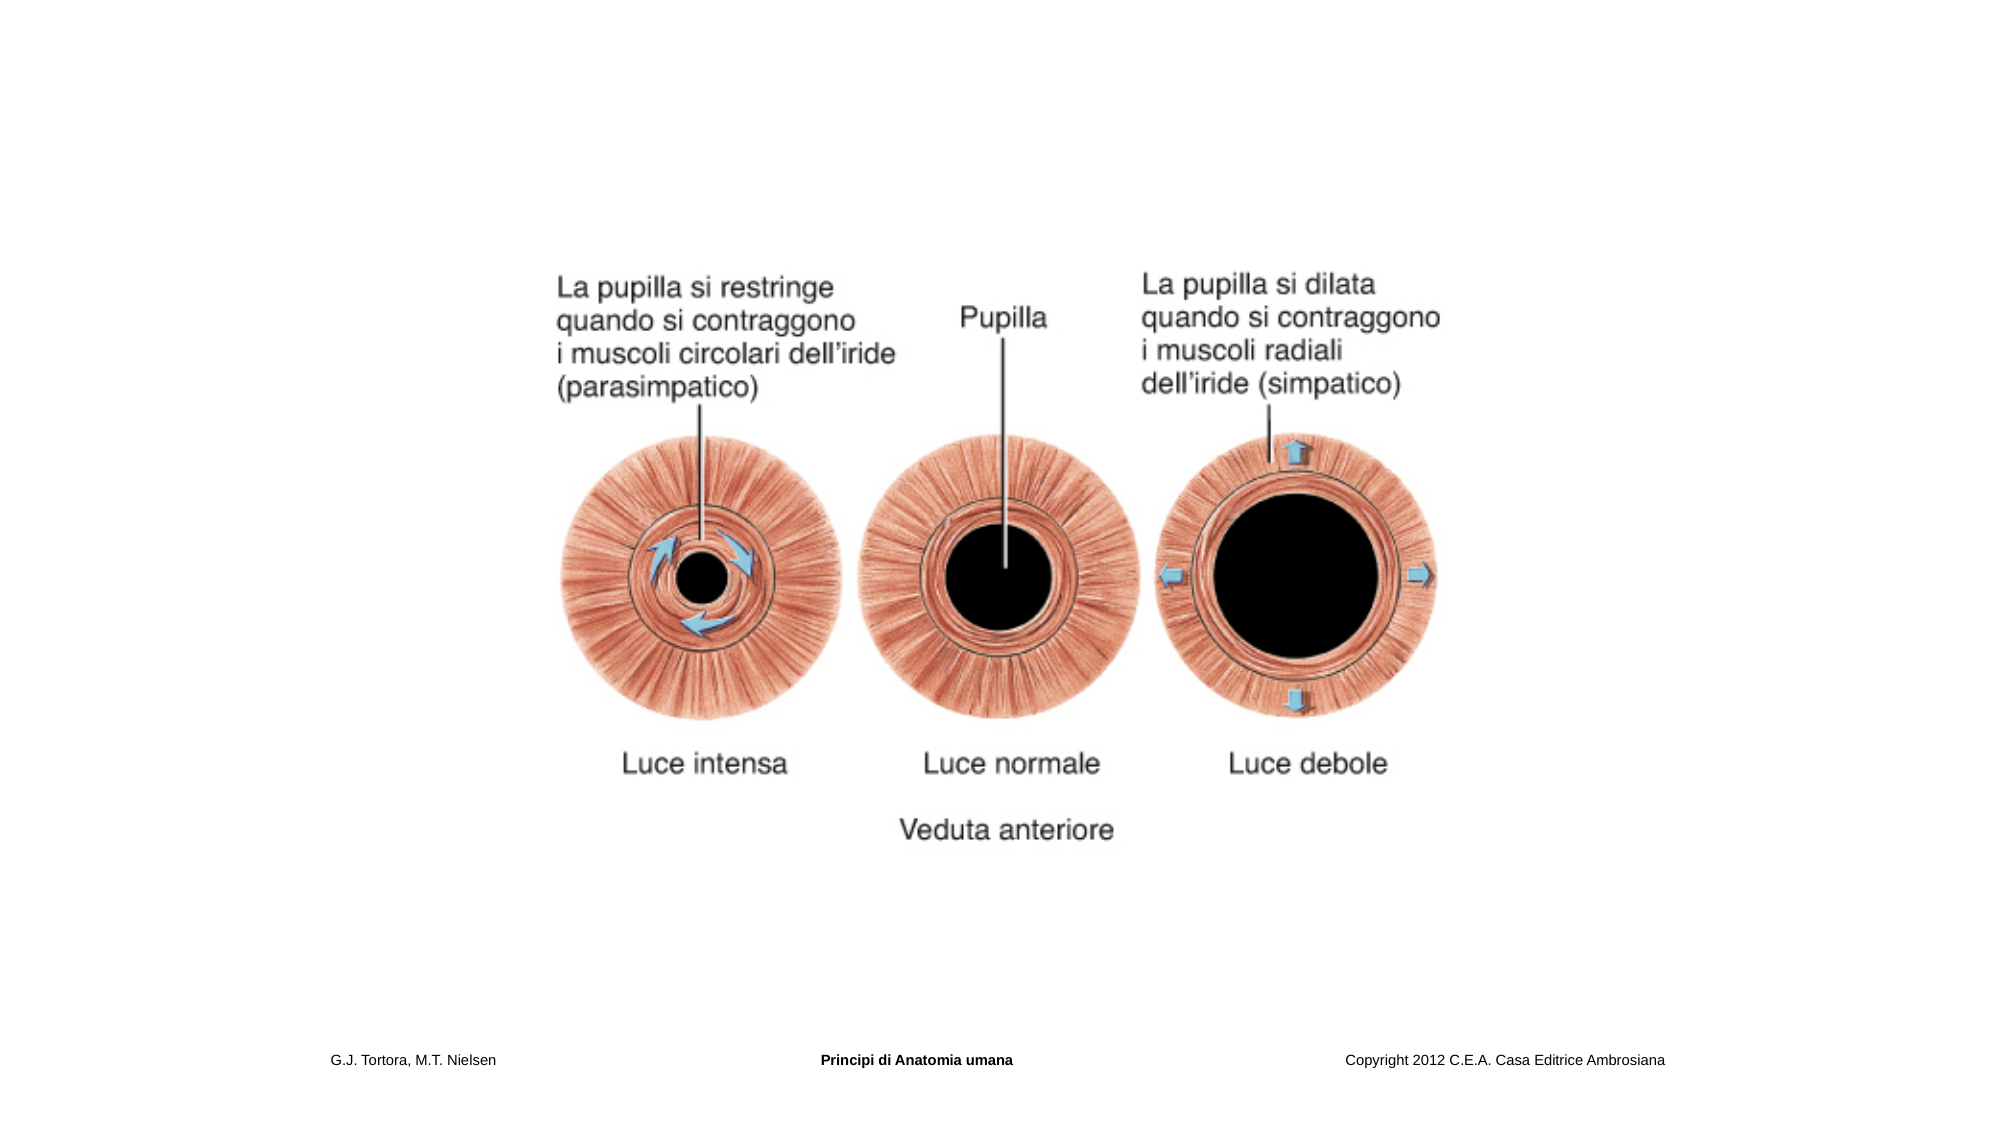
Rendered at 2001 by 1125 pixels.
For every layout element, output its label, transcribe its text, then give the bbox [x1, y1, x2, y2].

text_box G.J. Tortora, M.T. Nielsen Principi di Anatomia umana Copyright 2012 C.E.A. Casa Editrice Ambrosiana [330, 1047, 1693, 1122]
picture [534, 260, 1465, 863]
